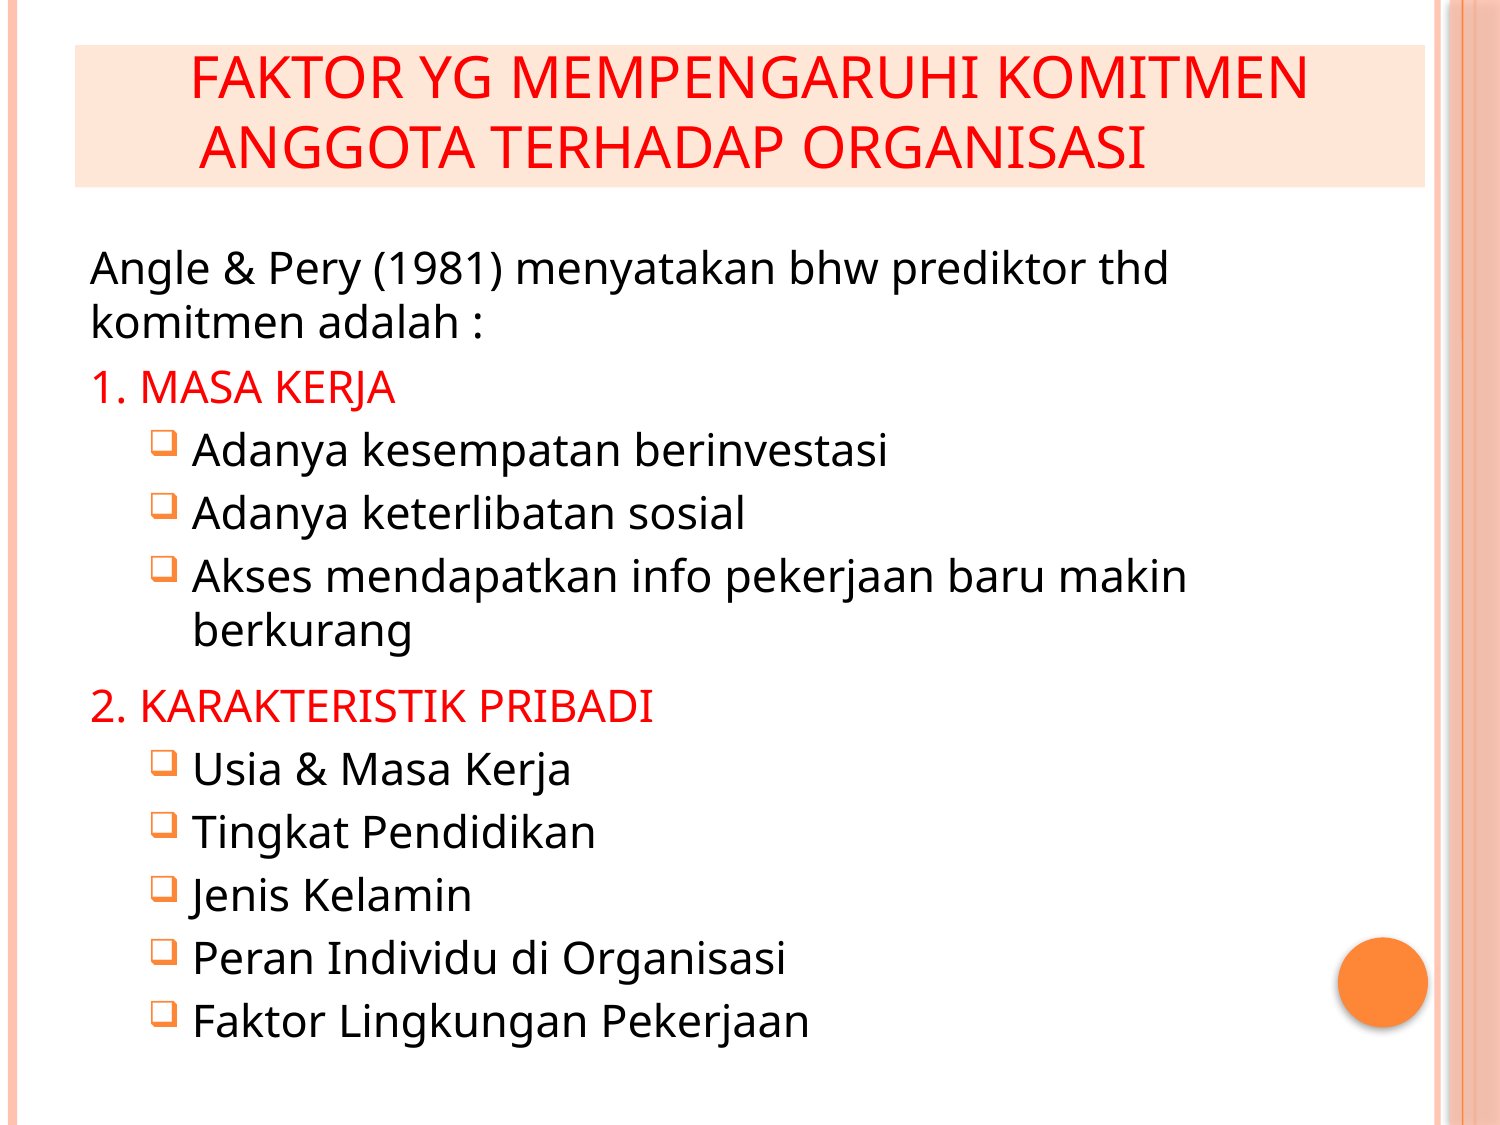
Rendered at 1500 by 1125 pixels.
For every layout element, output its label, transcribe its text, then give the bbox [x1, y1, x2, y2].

title FAKTOR YG MEMPENGARUHI KOMITMEN ANGGOTA TERHADAP ORGANISASI [75, 45, 1425, 188]
list Angle & Pery (1981) menyatakan bhw prediktor thd komitmen adalah : 1. MASA KERJA Adanya kesempatan berinvestasi Adanya keterlibatan sosial Akses mendapatkan info pekerjaan baru makin berkurang 2. KARAKTERISTIK PRIBADI Usia & Masa Kerja Tingkat Pendidikan Jenis Kelamin Peran Individu di Organisasi Faktor Lingkungan Pekerjaan [75, 231, 1365, 1062]
